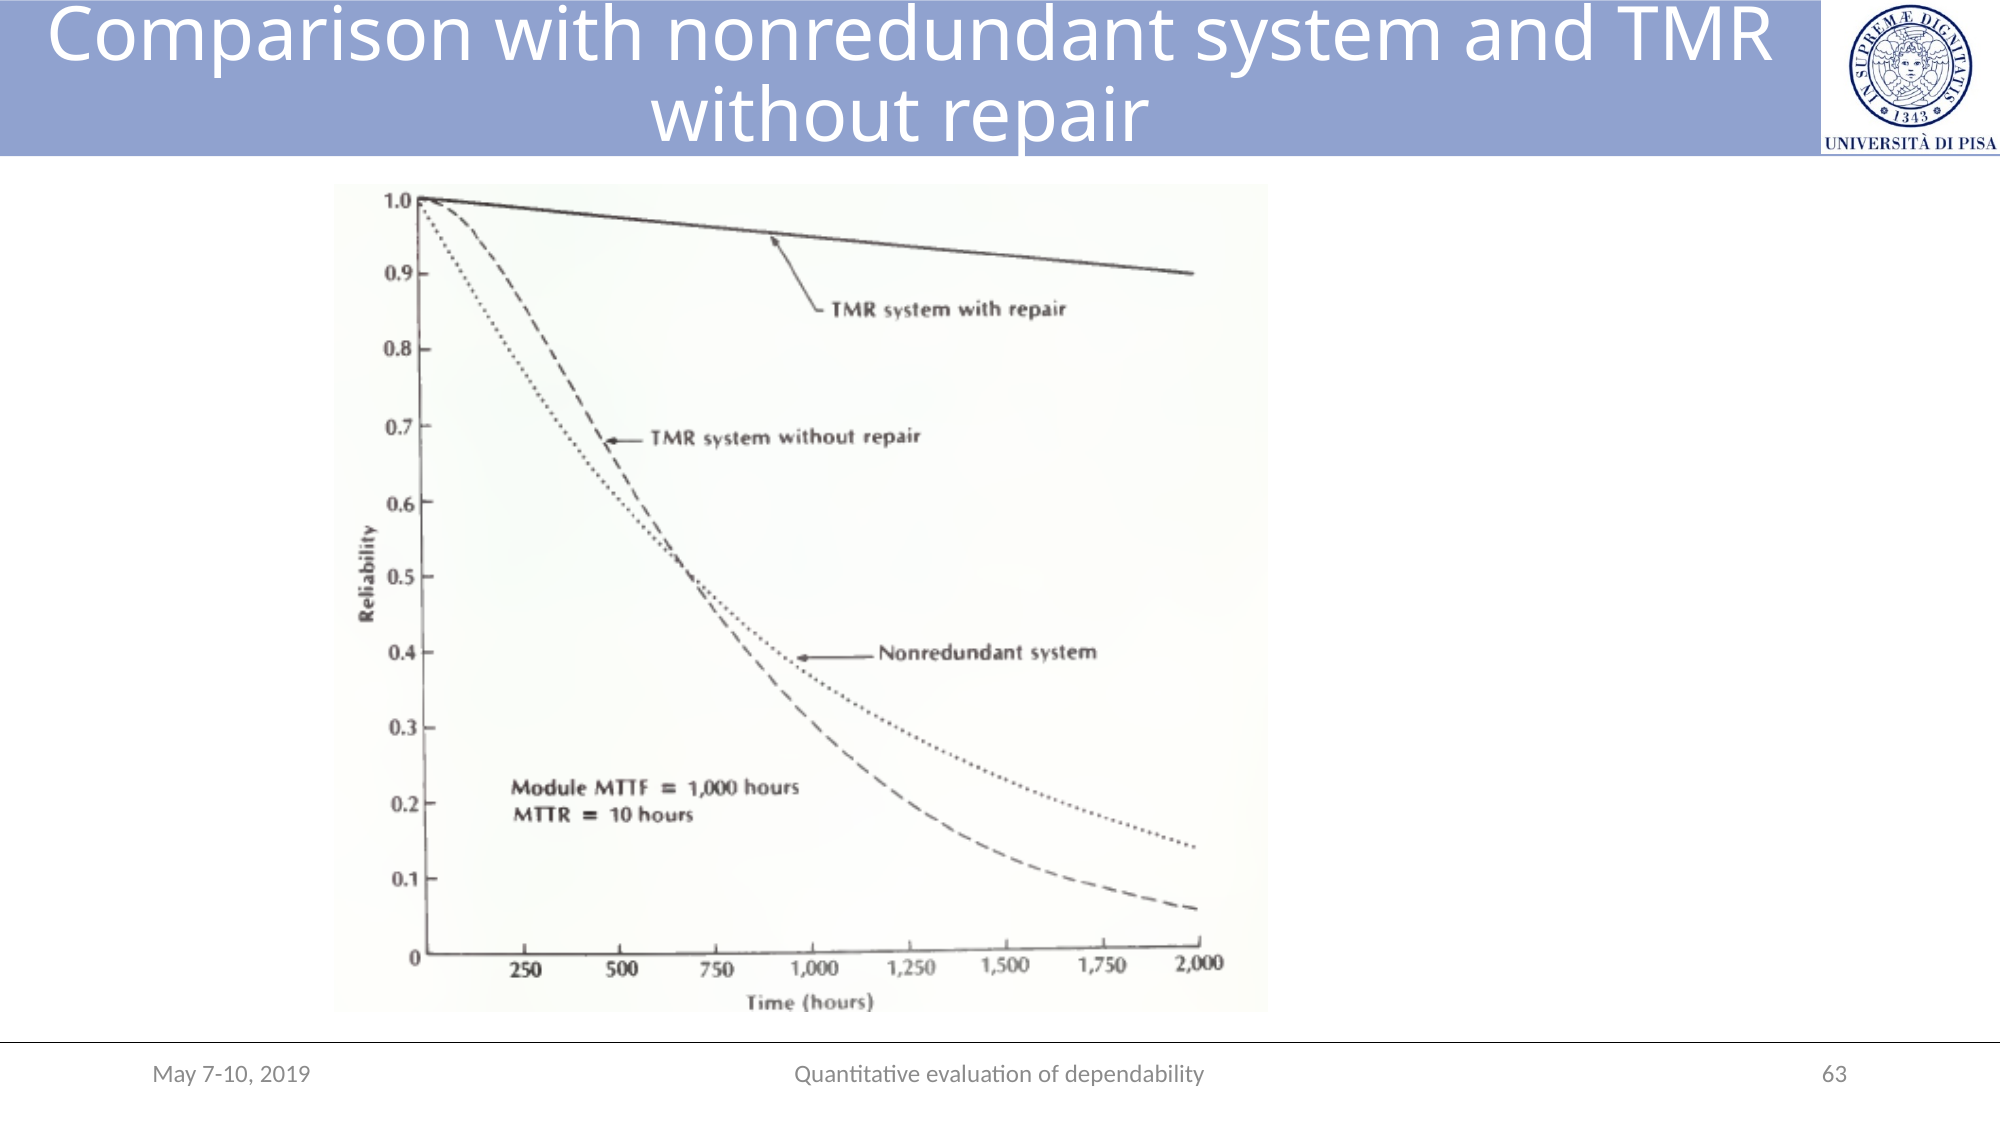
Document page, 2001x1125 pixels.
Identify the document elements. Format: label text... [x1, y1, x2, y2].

title Comparison with nonredundant system and TMR without repair [0, 0, 1822, 154]
picture [1822, 0, 2000, 154]
slide_number 63 [1412, 1042, 1863, 1103]
footer Quantitative evaluation of dependability [662, 1042, 1338, 1103]
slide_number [137, 1042, 588, 1103]
picture [334, 184, 1268, 1012]
